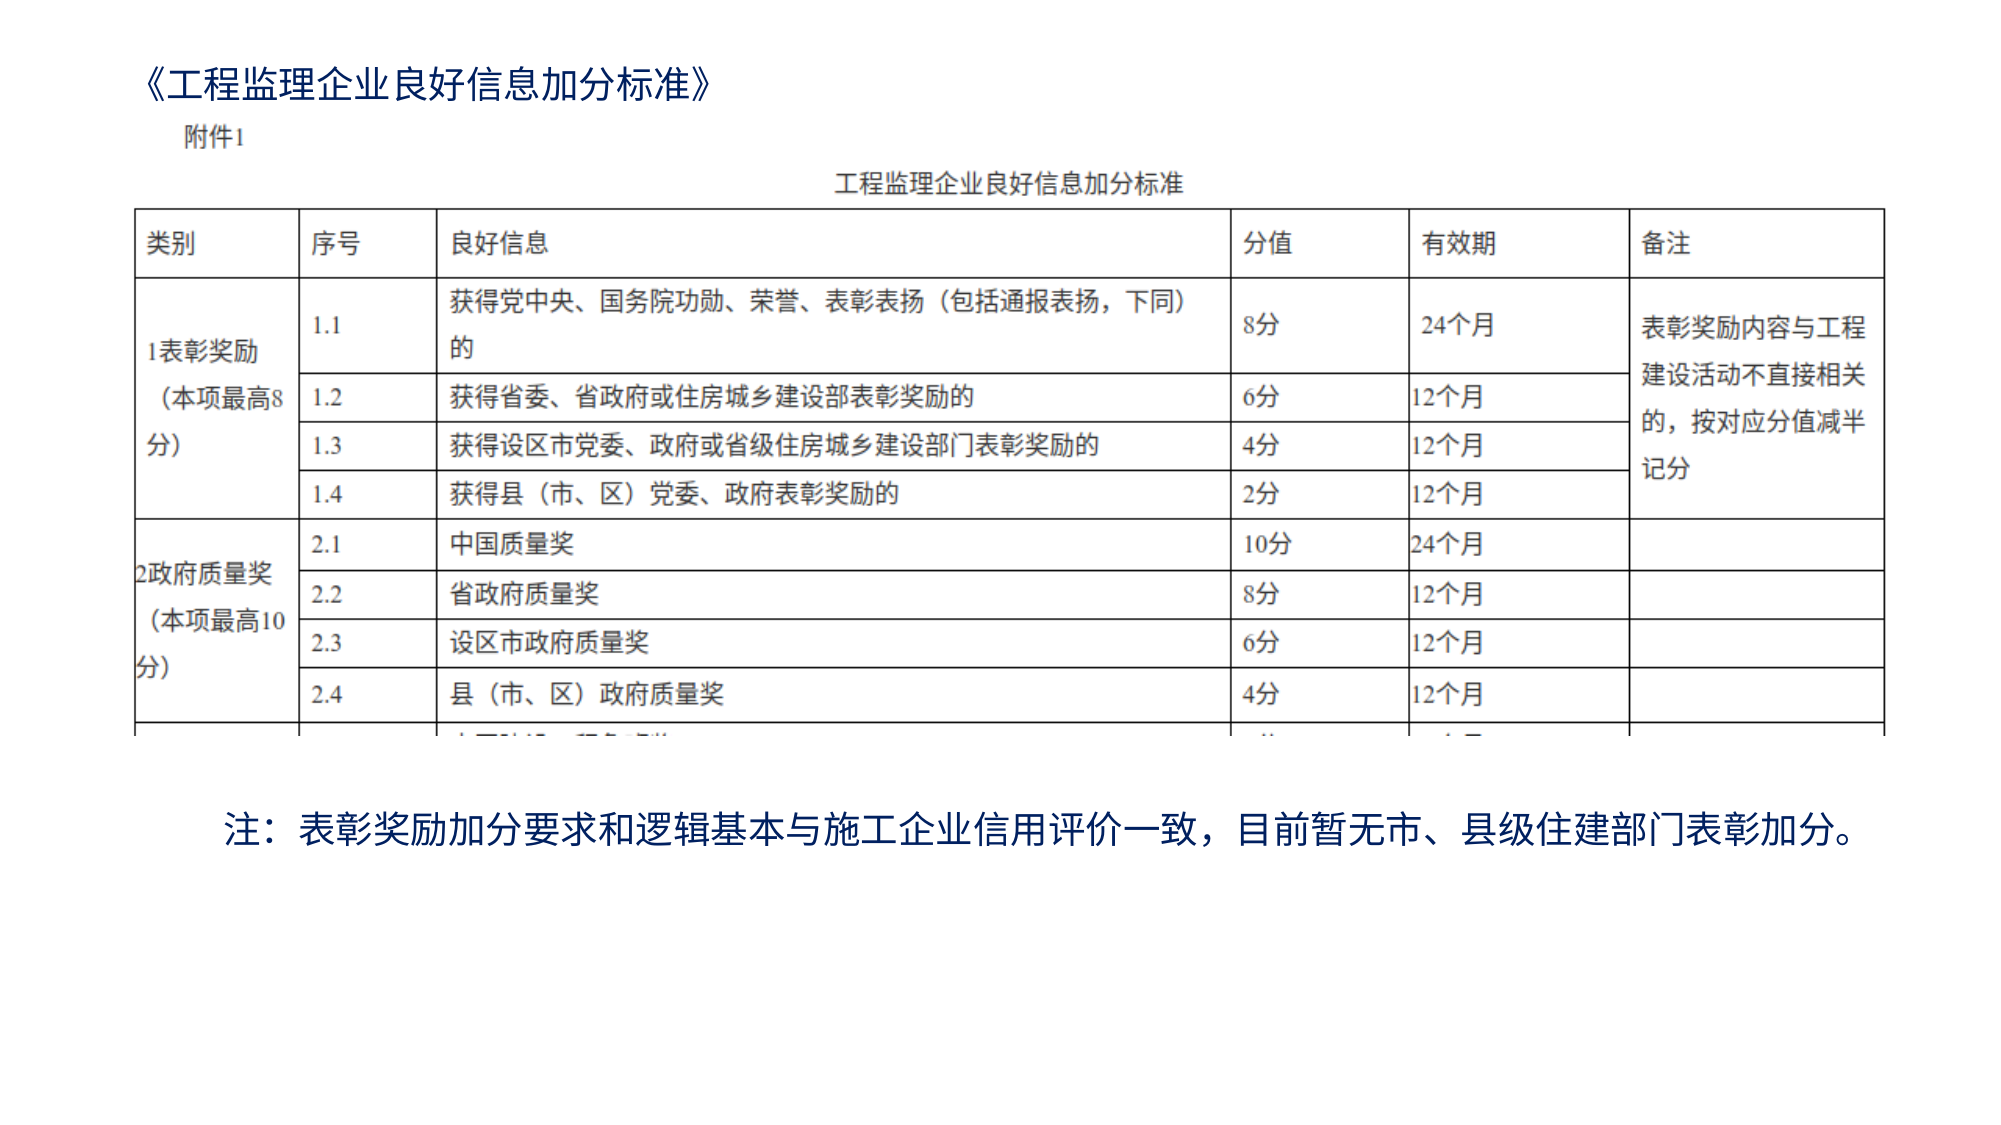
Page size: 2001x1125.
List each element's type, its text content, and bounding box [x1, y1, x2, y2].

text_box 注：表彰奖励加分要求和逻辑基本与施工企业信用评价一致，目前暂无市、县级住建部门表彰加分。 [208, 798, 1889, 859]
text_box 《工程监理企业良好信息加分标准》 [114, 53, 744, 113]
picture [121, 113, 1912, 736]
